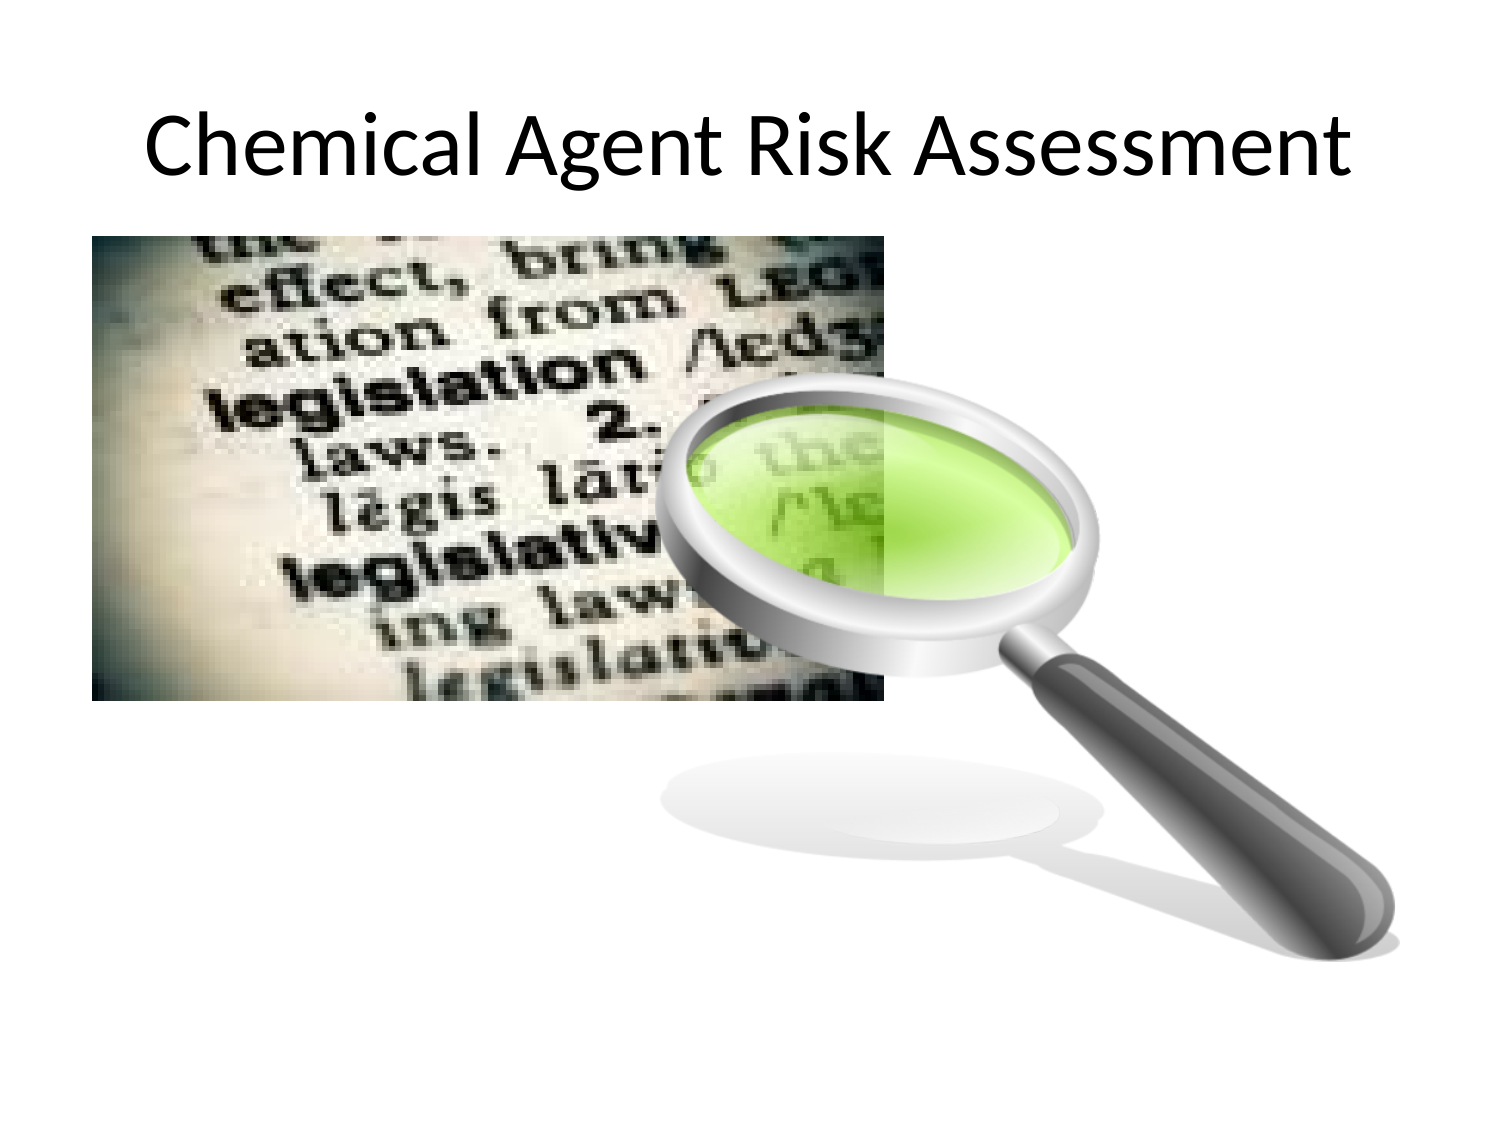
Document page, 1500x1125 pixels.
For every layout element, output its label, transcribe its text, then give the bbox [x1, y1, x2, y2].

title Chemical Agent Risk Assessment [75, 45, 1425, 233]
picture [92, 236, 884, 701]
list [655, 373, 1400, 962]
